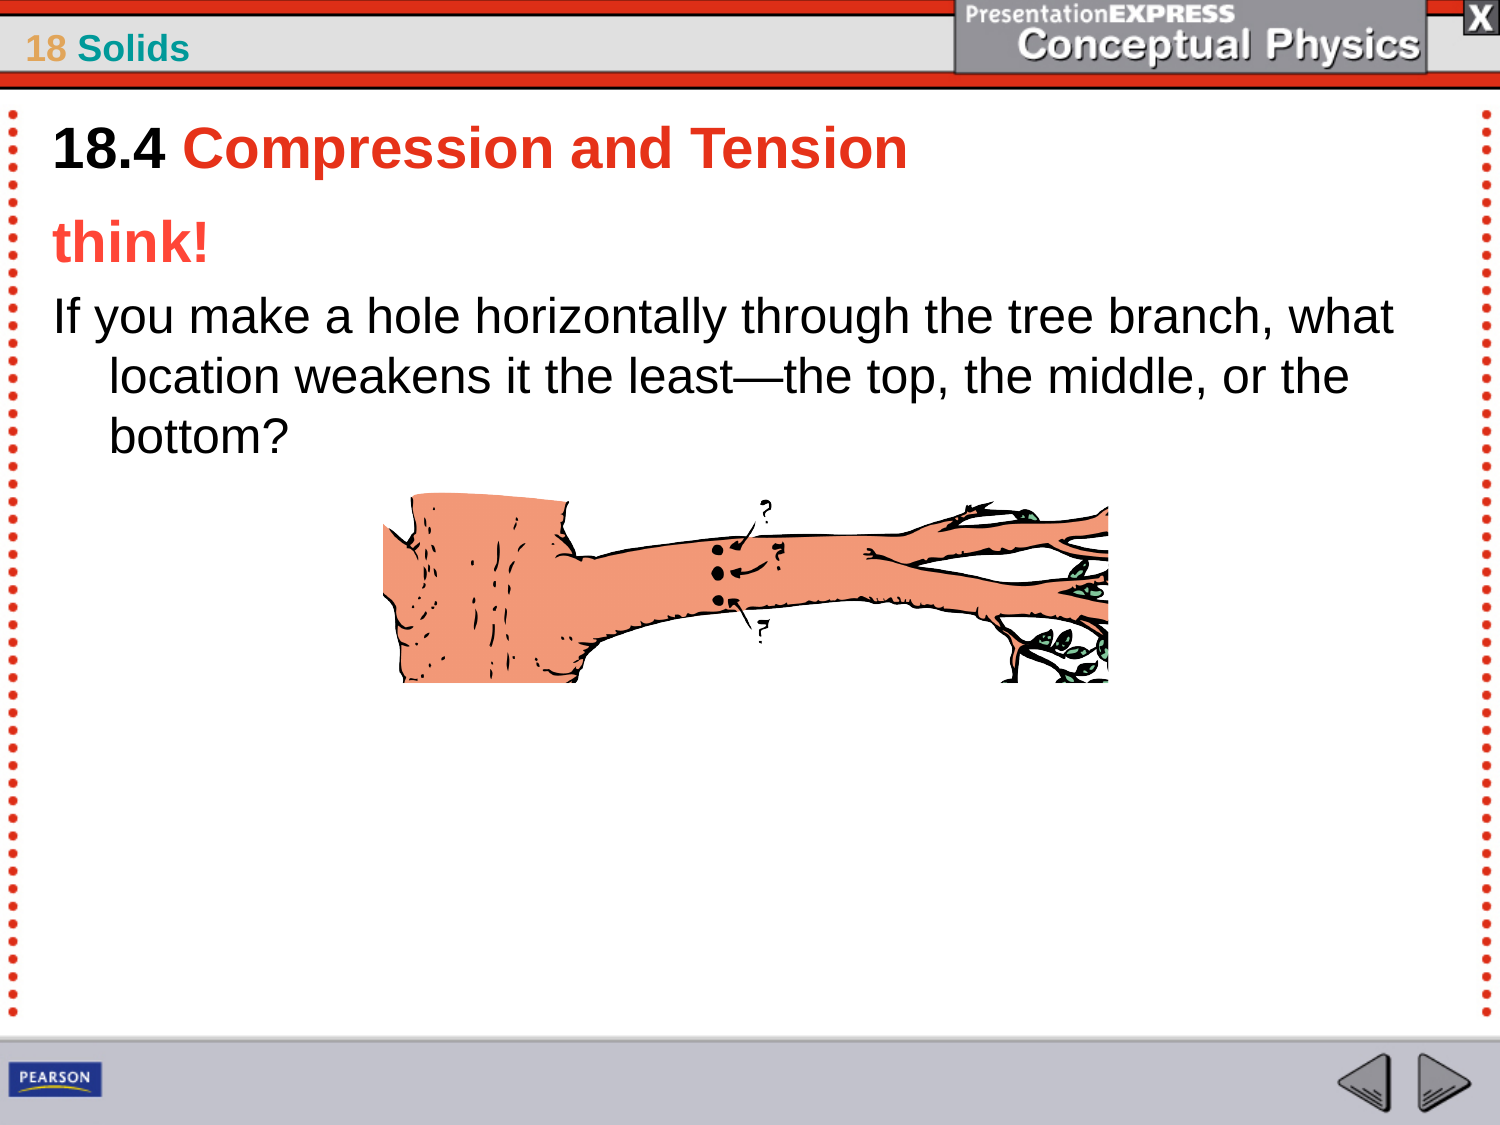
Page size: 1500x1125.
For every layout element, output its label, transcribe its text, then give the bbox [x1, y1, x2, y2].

text_box 18.4 Compression and Tension [37, 102, 1463, 188]
picture [0, 0, 1500, 1125]
list think! If you make a hole horizontally through the tree branch, what location weakens it the least—the top, the middle, or the bottom? [37, 196, 1438, 761]
